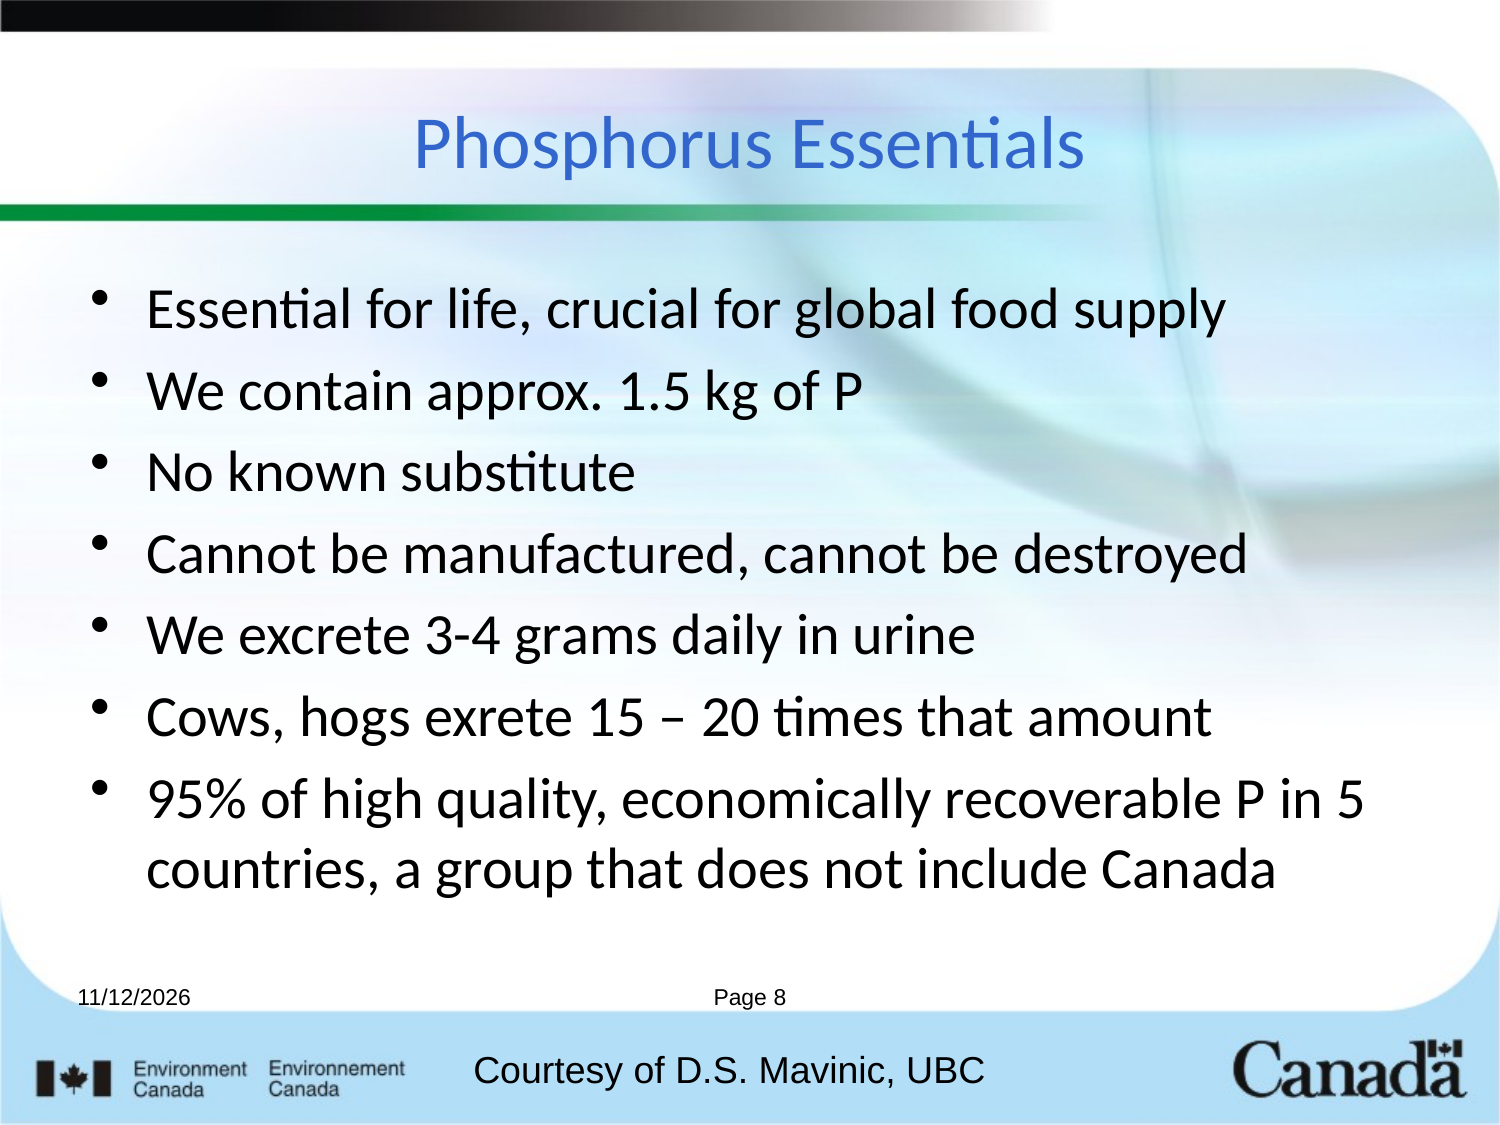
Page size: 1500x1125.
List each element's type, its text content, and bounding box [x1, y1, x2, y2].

picture [0, 0, 1500, 1125]
title Phosphorus Essentials [74, 44, 1426, 233]
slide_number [62, 975, 275, 1054]
slide_number Page 8 [662, 975, 838, 1038]
text_box Courtesy of D.S. Mavinic, UBC [458, 1038, 1001, 1099]
list Essential for life, crucial for global food supply We contain approx. 1.5 kg of P No known substitute Cannot be manufactured, cannot be destroyed We excrete 3-4 grams daily in urine Cows, hogs exrete 15 – 20 times that amount 95% of high quality, economically recoverable P in 5 countries, a group that does not include Canada [74, 262, 1426, 951]
